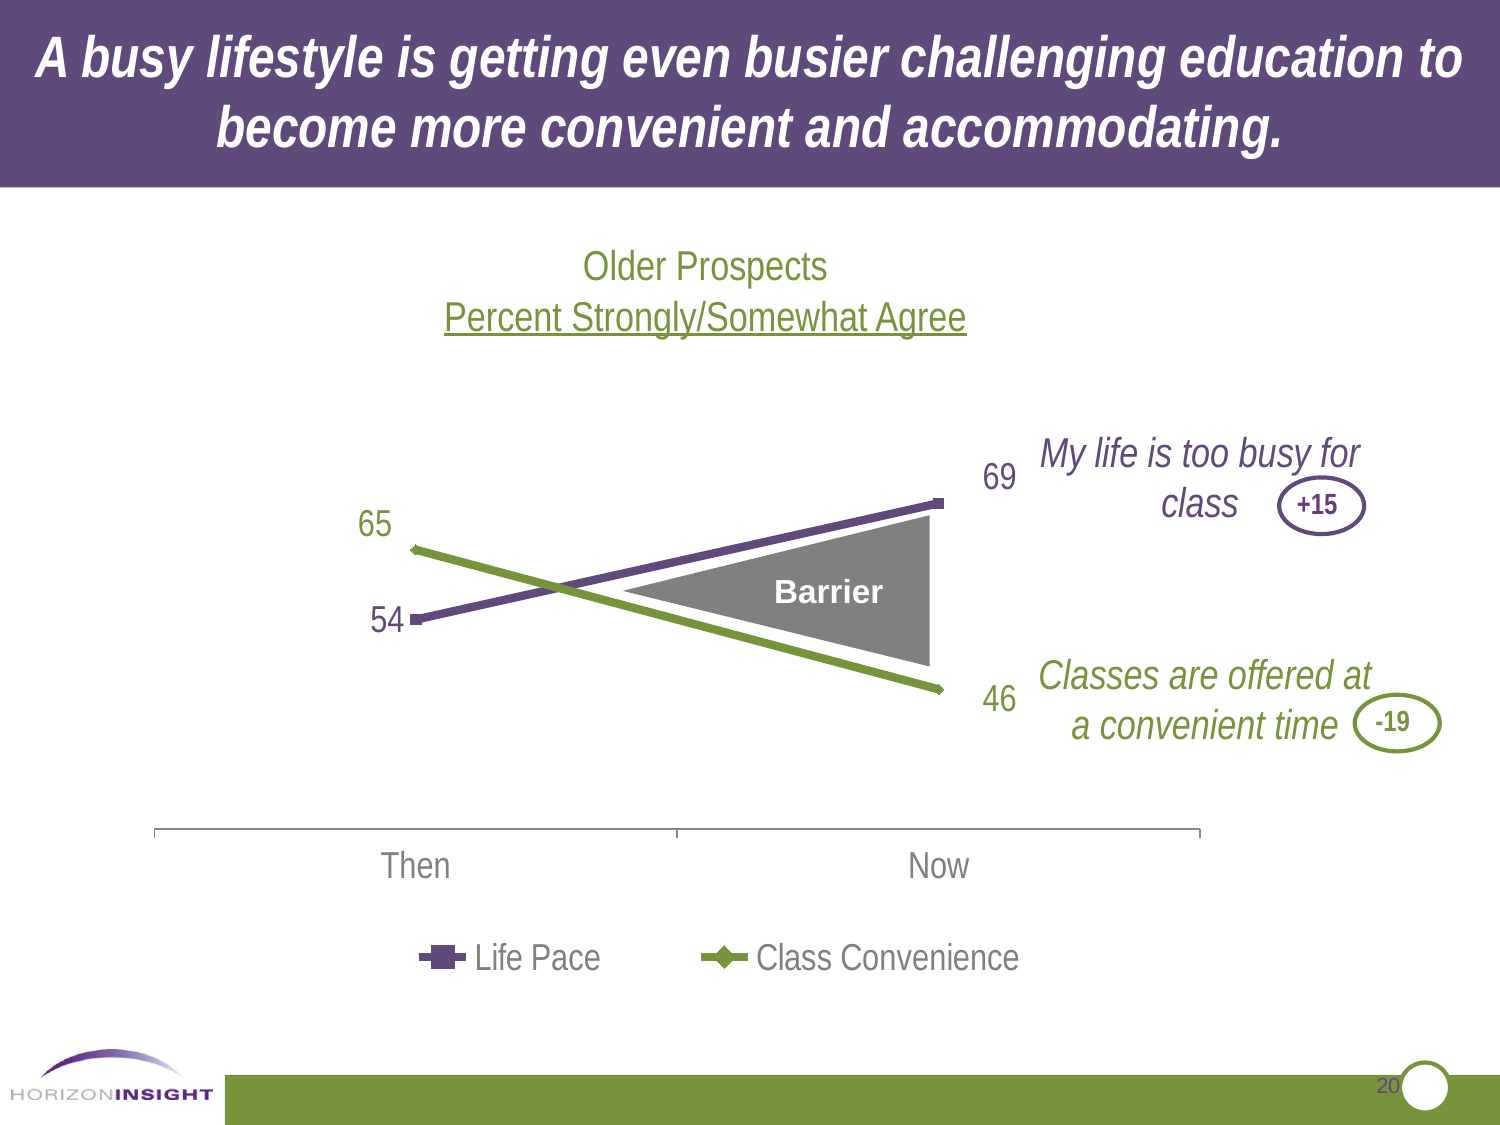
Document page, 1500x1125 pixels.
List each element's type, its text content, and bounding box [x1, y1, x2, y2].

picture [11, 1049, 213, 1100]
text_box [1291, 528, 1353, 537]
text_box A busy lifestyle is getting even busier challenging education to become more convenient and accommodating. [0, 11, 1500, 167]
text_box My life is too busy for class [1223, 418, 1388, 533]
text_box Classes are offered at a convenient time [1223, 640, 1393, 756]
chart [74, 215, 1219, 995]
text_box [1366, 745, 1429, 754]
text_box +15 [1250, 477, 1384, 528]
text_box -19 [1326, 694, 1459, 745]
